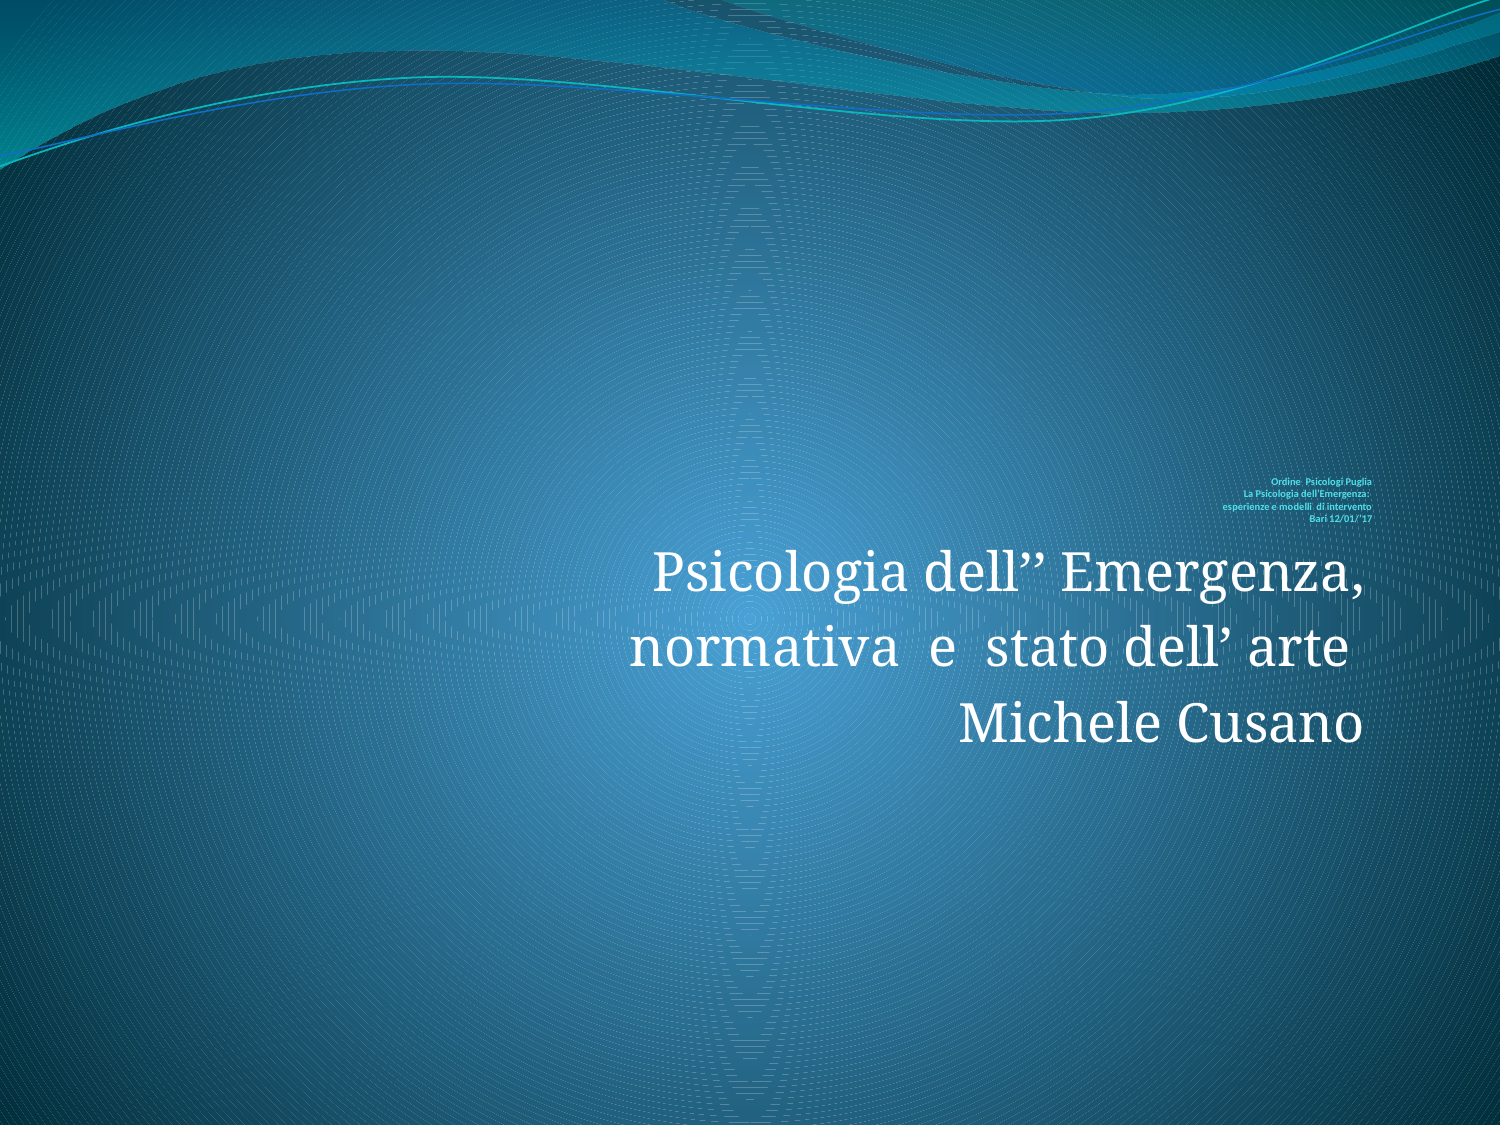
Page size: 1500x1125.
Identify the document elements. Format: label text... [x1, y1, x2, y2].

subtitle Psicologia dell’’ Emergenza, normativa e stato dell’ arte Michele Cusano [87, 529, 1376, 818]
title Ordine Psicologi Puglia La Psicologia dell’Emergenza: esperienze e modelli di intervento Bari 12/01/’17 [87, 224, 1376, 525]
